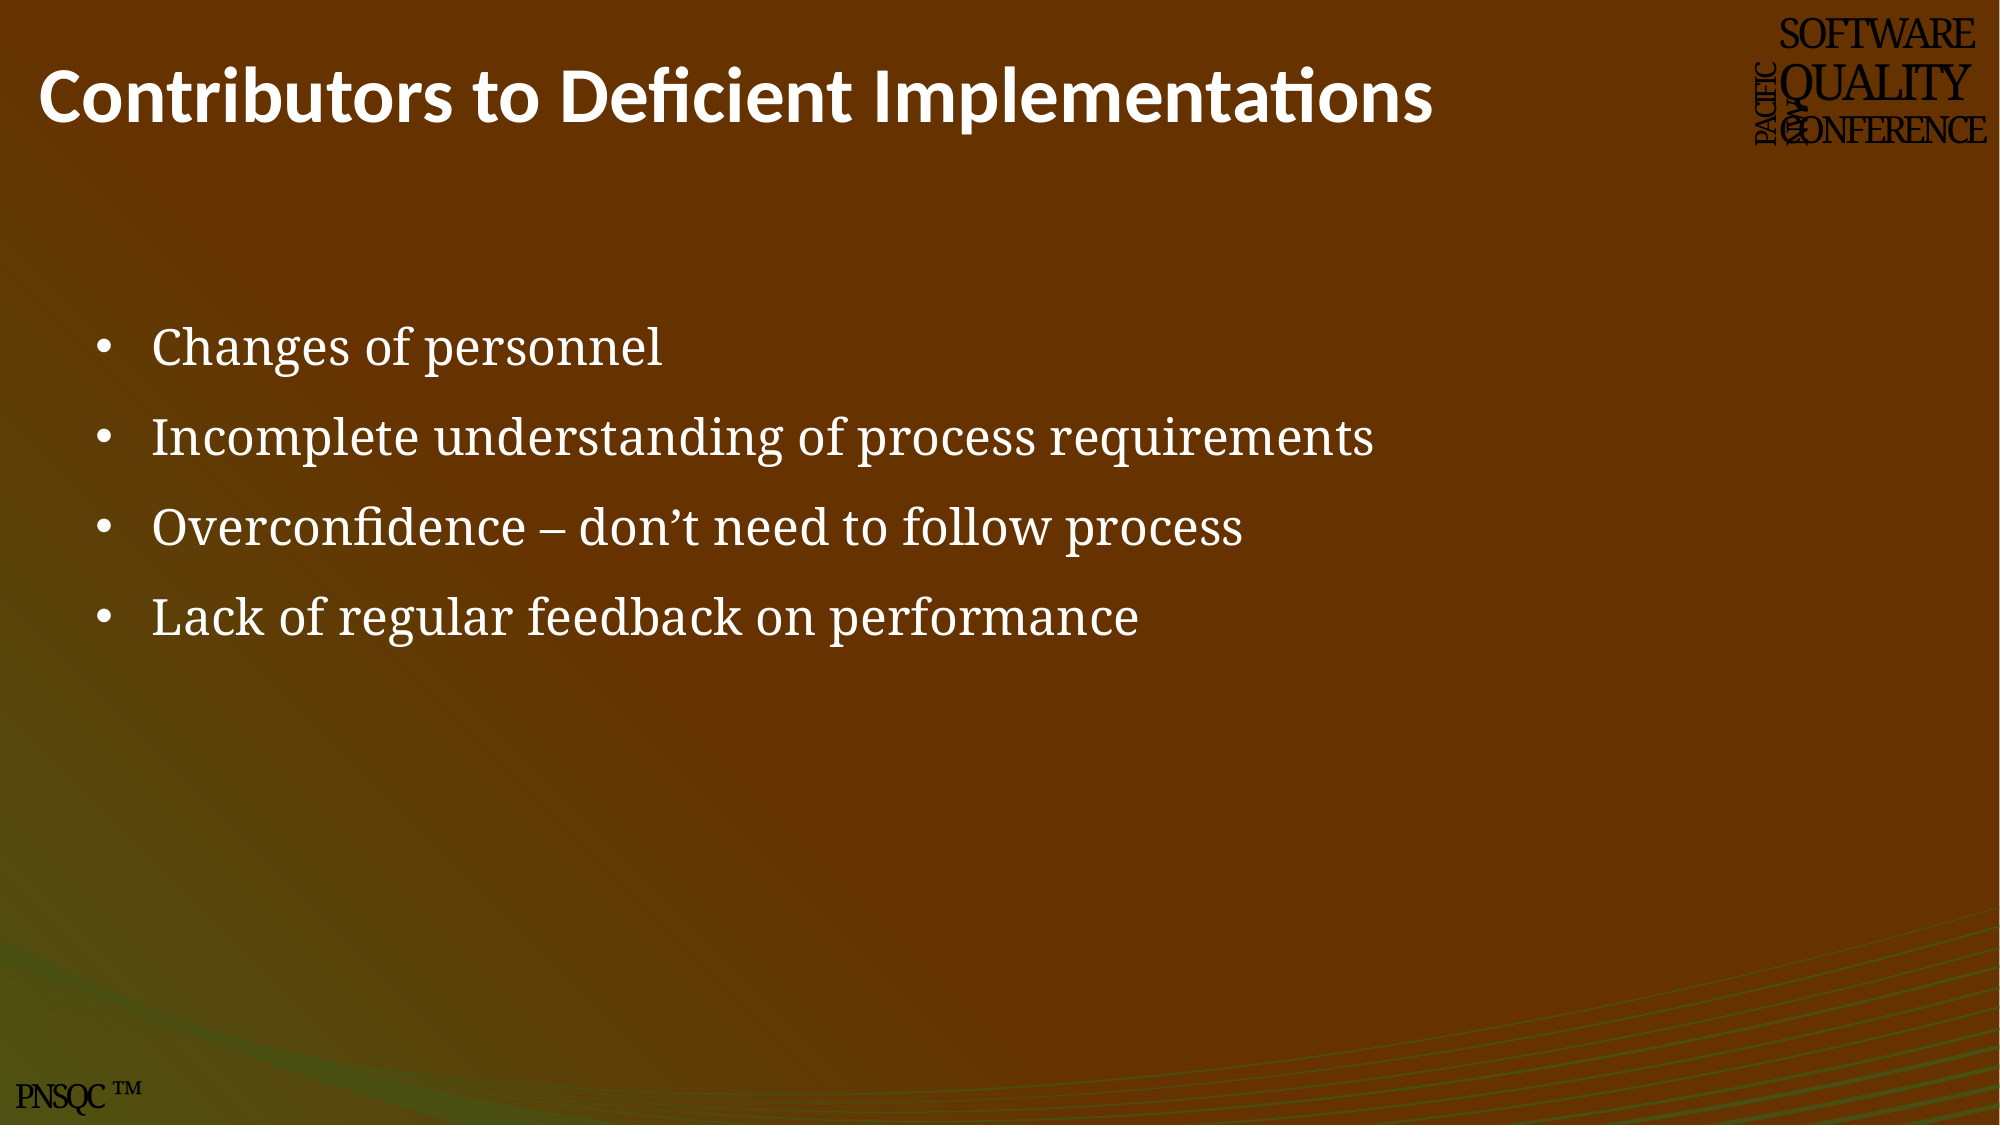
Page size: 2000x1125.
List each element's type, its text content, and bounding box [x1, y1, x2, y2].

text_box Changes of personnel Incomplete understanding of process requirements Overconfidence – don’t need to follow process Lack of regular feedback on performance [80, 278, 1638, 653]
text_box PACIFIC NW [1750, 9, 1814, 148]
text_box SOFTWARE QUALITY CONFERENCE [1778, 12, 1989, 153]
title Contributors to Deficient Implementations [24, 12, 1525, 148]
text_box PNSQC ™ [0, 1068, 163, 1125]
